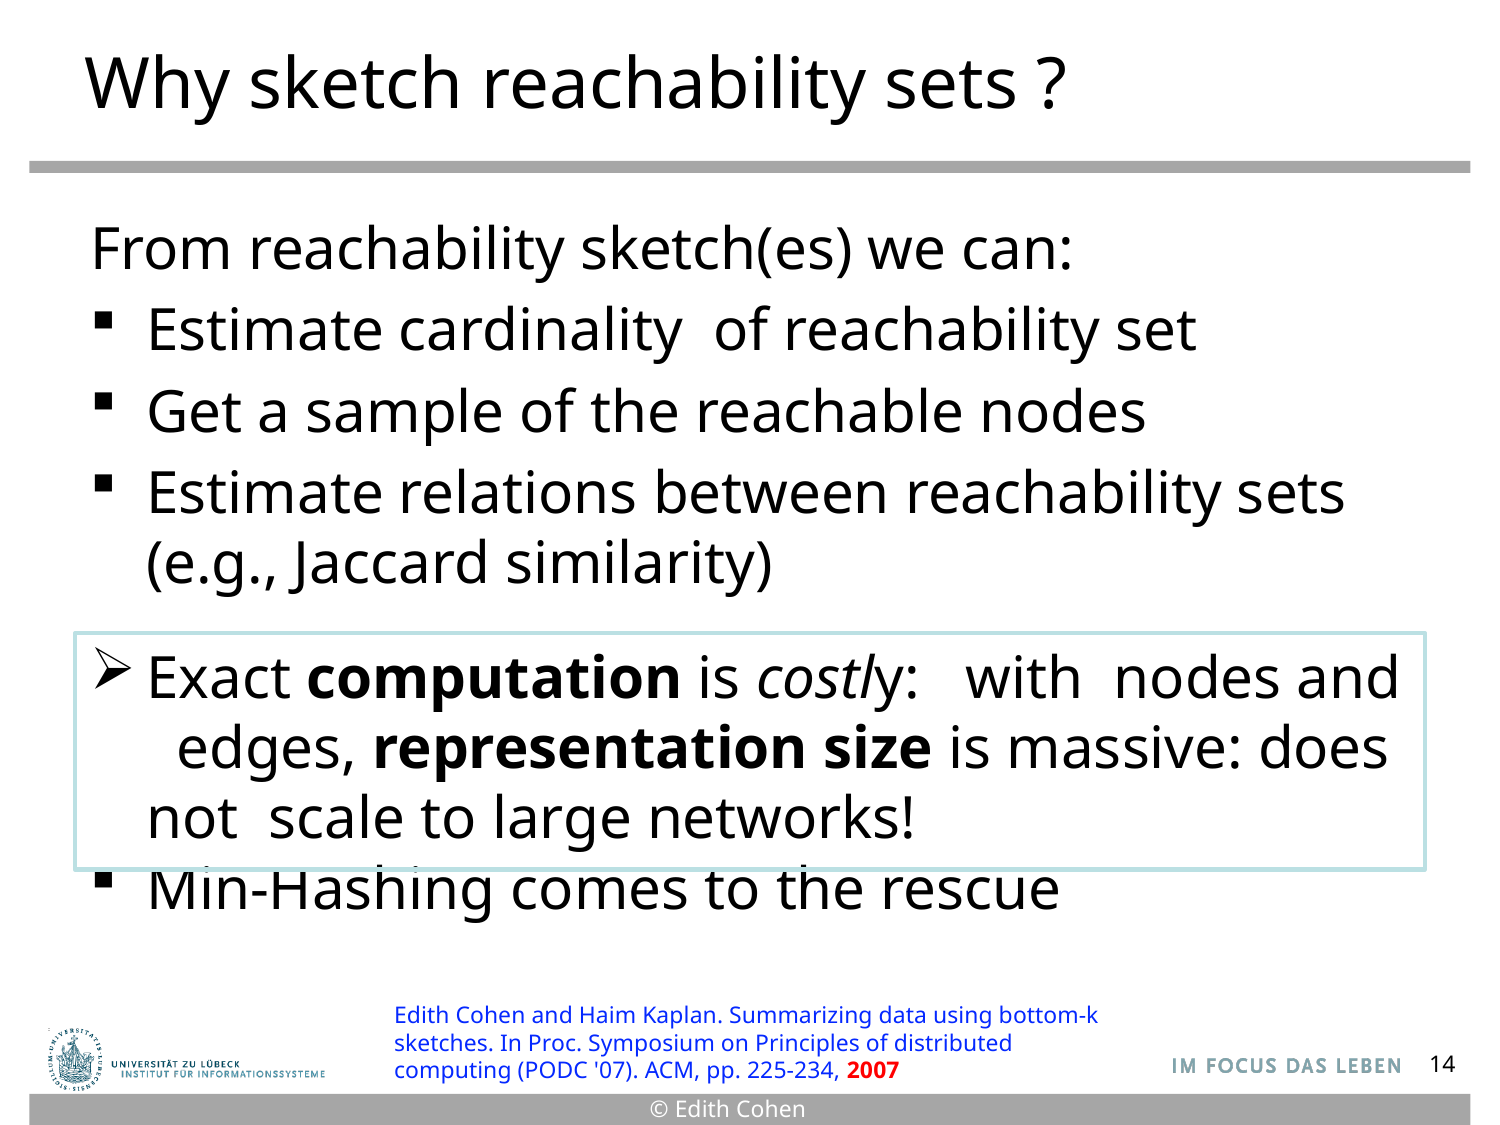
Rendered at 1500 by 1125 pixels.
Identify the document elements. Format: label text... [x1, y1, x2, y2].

list From reachability sketch(es) we can: Estimate cardinality of reachability set Get a sample of the reachable nodes Estimate relations between reachability sets (e.g., Jaccard similarity) Min-Hashing comes to the rescue [77, 635, 1423, 867]
text_box Edith Cohen and Haim Kaplan. Summarizing data using bottom-k sketches. In Proc. Symposium on Principles of distributed computing (PODC '07). ACM, pp. 225-234, 2007 [379, 993, 1121, 1091]
list From reachability sketch(es) we can: Estimate cardinality of reachability set Get a sample of the reachable nodes Estimate relations between reachability sets (e.g., Jaccard similarity) Min-Hashing comes to the rescue [75, 203, 1425, 631]
picture [1173, 1058, 1305, 1073]
slide_number 14 [1305, 1050, 1471, 1083]
title Why sketch reachability sets ? [69, 30, 1420, 113]
text_box © Edith Cohen [634, 1087, 822, 1125]
list From reachability sketch(es) we can: Estimate cardinality of reachability set Get a sample of the reachable nodes Estimate relations between reachability sets (e.g., Jaccard similarity) Min-Hashing comes to the rescue [75, 872, 1425, 994]
